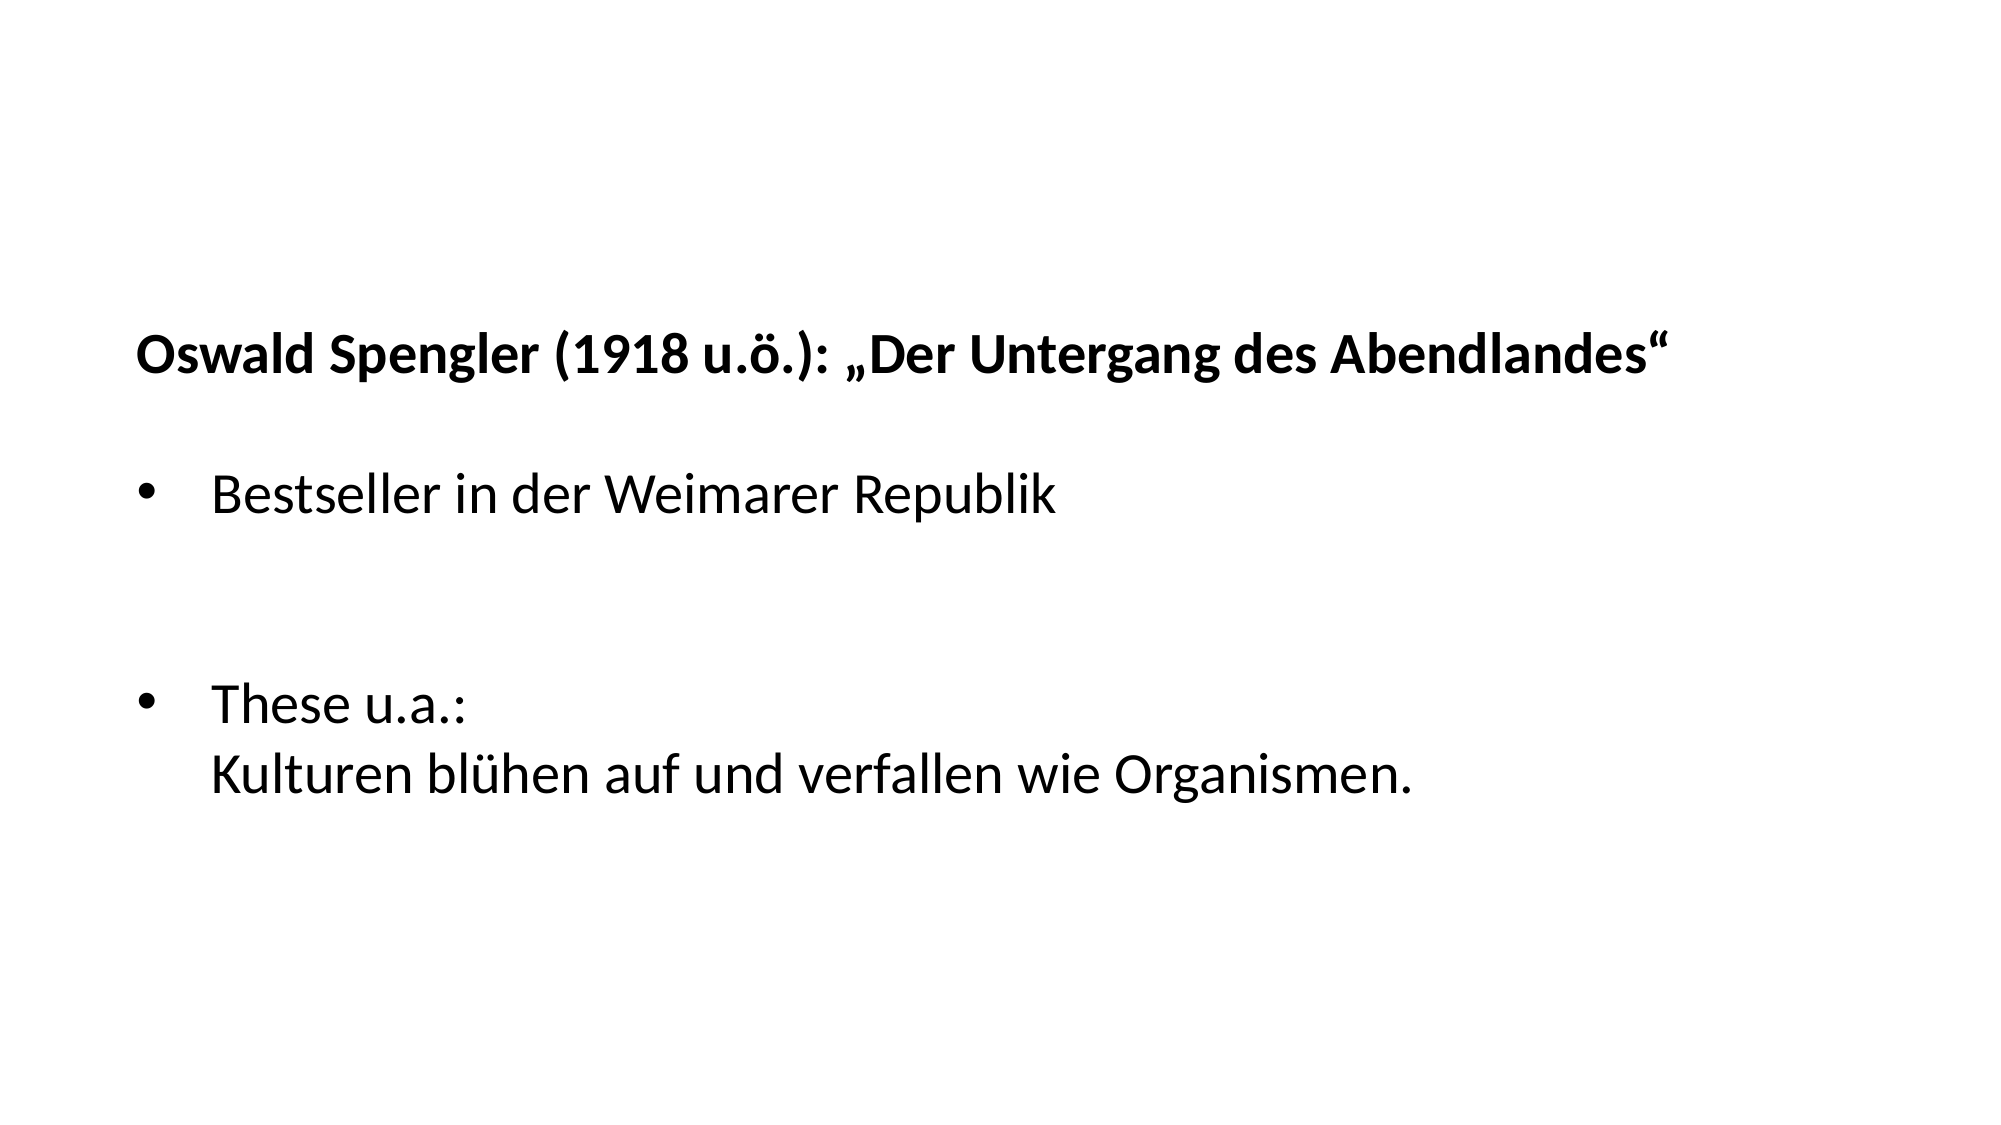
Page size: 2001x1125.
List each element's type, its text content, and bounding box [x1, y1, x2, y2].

text_box Oswald Spengler (1918 u.ö.): „Der Untergang des Abendlandes“ Bestseller in der Weimarer Republik These u.a.: Kulturen blühen auf und verfallen wie Organismen. [121, 307, 1919, 813]
